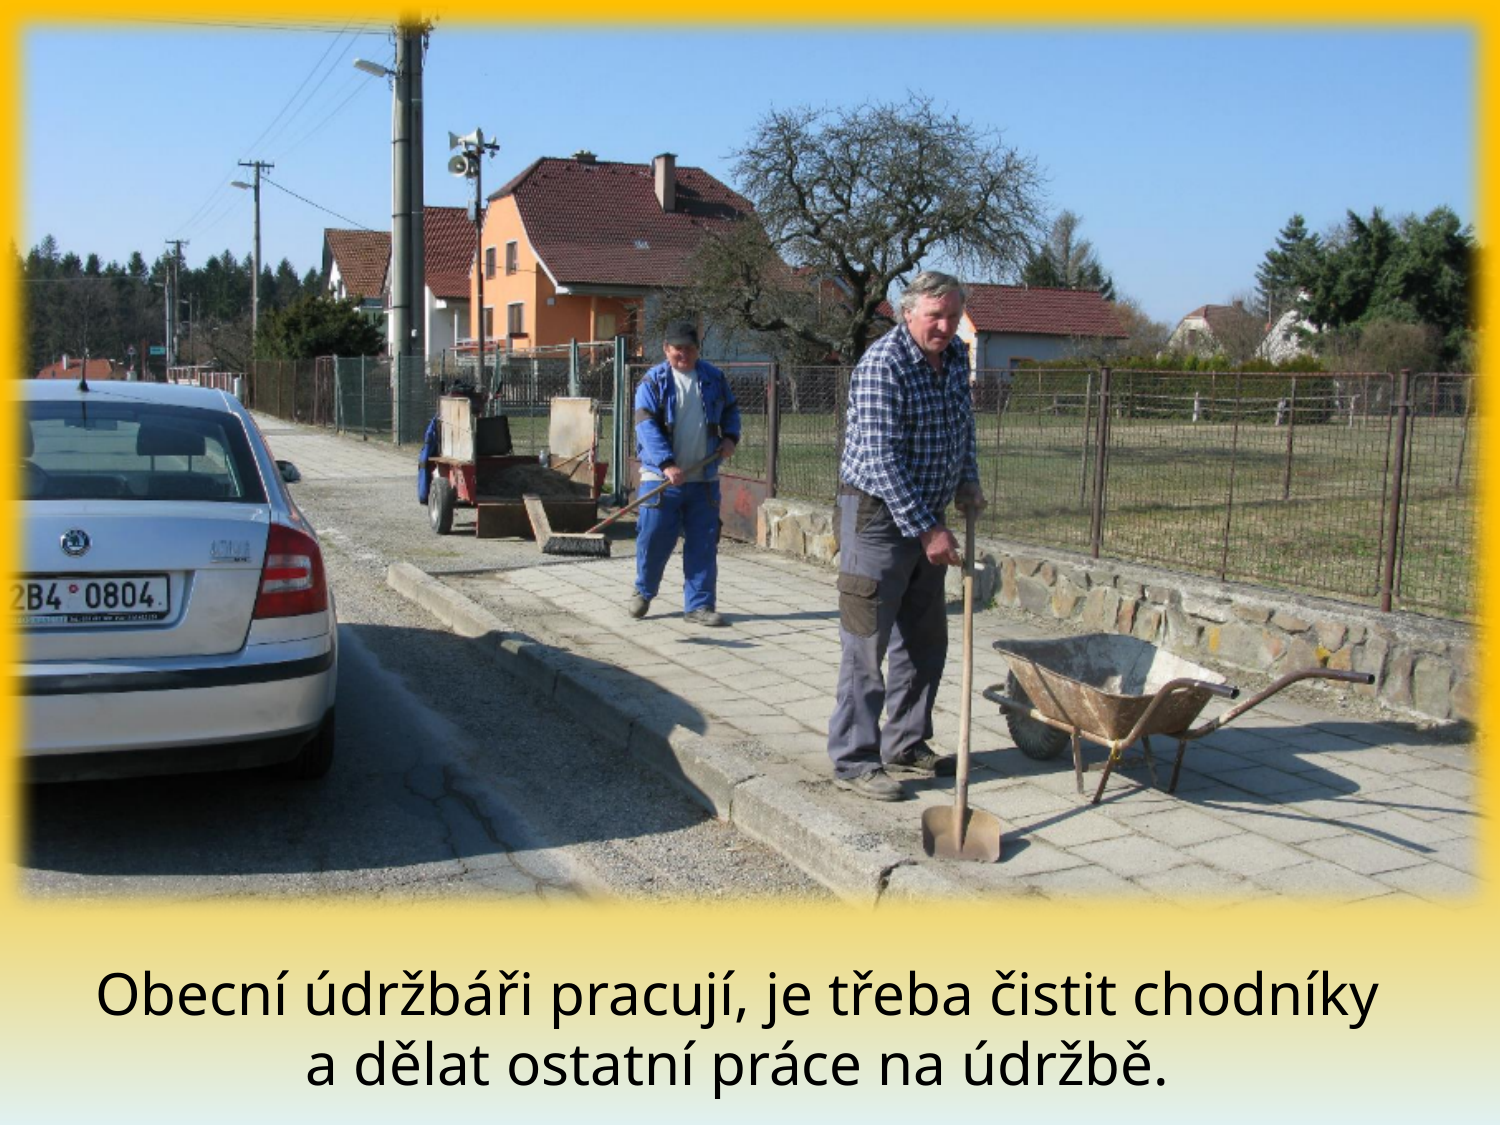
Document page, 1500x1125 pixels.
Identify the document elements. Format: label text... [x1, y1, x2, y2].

picture [0, 3, 1500, 917]
title Obecní údržbáři pracují, je třeba čistit chodníky a dělat ostatní práce na údržbě. [62, 933, 1413, 1122]
